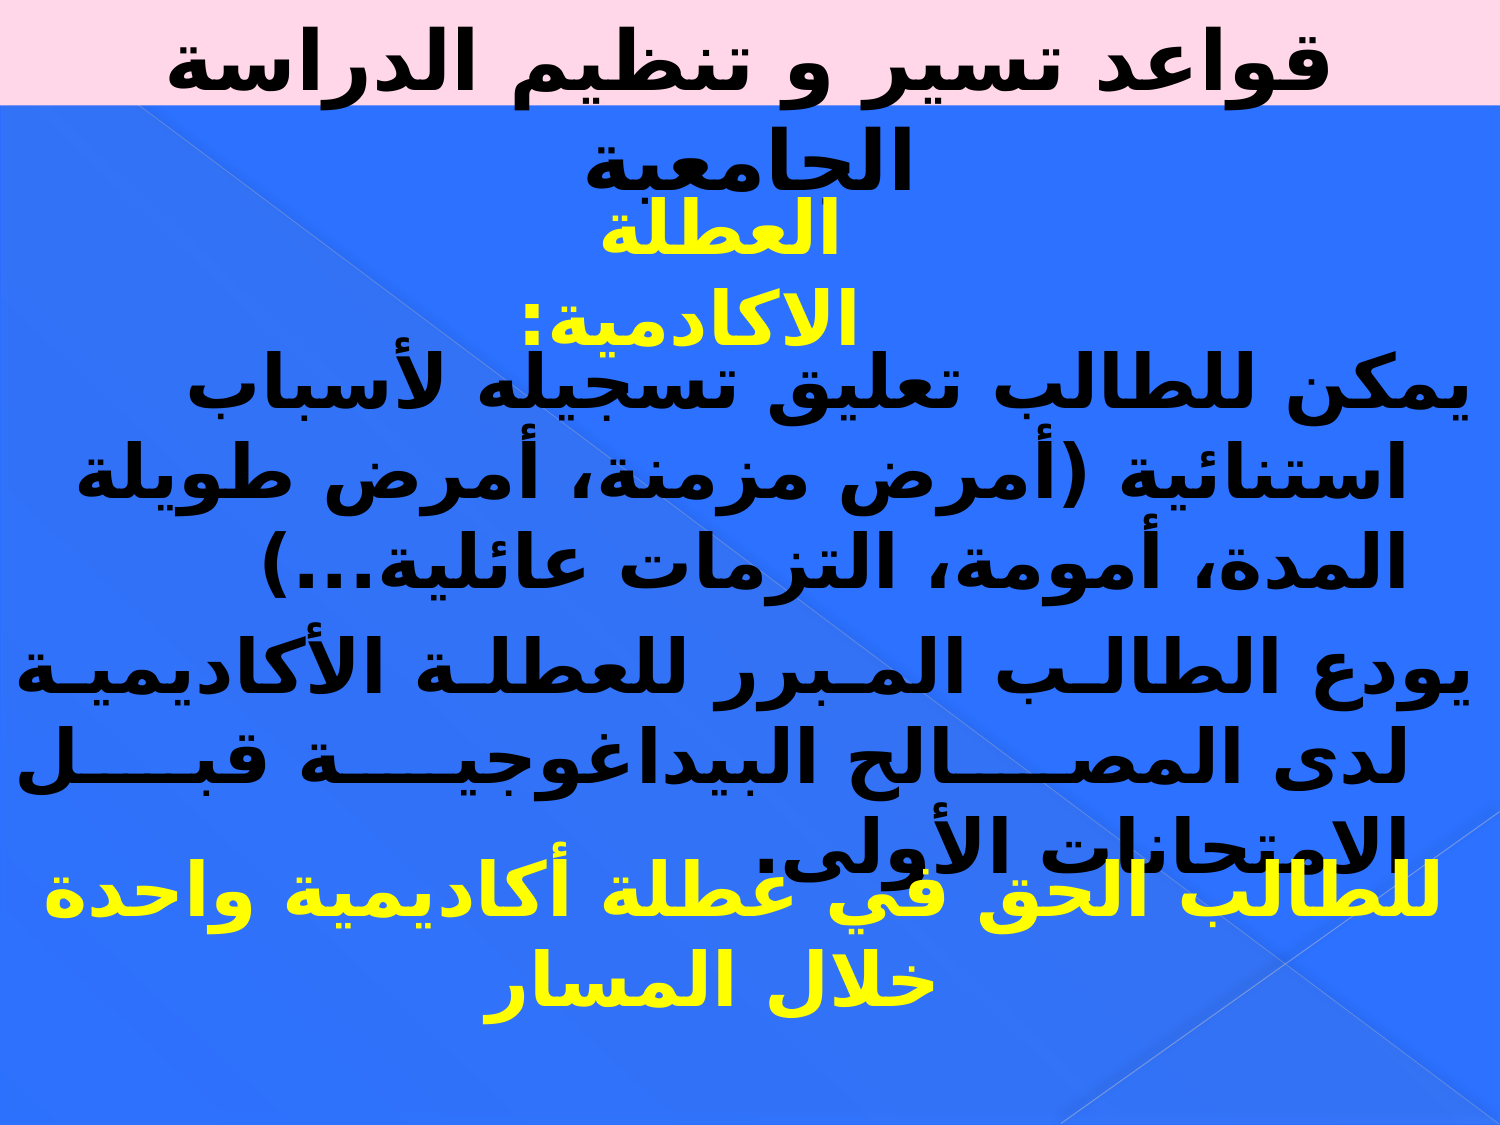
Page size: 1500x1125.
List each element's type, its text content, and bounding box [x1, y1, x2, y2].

text_box [1177, 817, 1189, 834]
text_box [1226, 776, 1238, 782]
text_box للطالب الحق في عطلة أكاديمية واحدة خلال المسار [0, 834, 1500, 1029]
text_box [20, 776, 261, 795]
text_box [674, 159, 707, 172]
text_box [780, 106, 811, 110]
text_box [866, 127, 880, 172]
text_box [304, 776, 316, 781]
text_box العطلة الاكادمية: [431, 172, 1022, 368]
text_box يمكن للطالب تعليق تسجيله لأسباب استنائية (أمرض مزمنة، أمرض طويلة المدة، أمومة، التزمات عائلية...) يودع الطالب المبرر للعطلة الأكاديمية لدى المصالح البيداغوجية قبل الامتحانات الأولى. [0, 326, 1500, 776]
text_box قواعد تسير و تنظيم الدراسة الجامعية [0, 0, 1500, 106]
text_box [590, 160, 623, 172]
text_box [861, 106, 886, 110]
text_box [1333, 822, 1350, 834]
text_box [773, 127, 786, 172]
text_box [1344, 776, 1403, 784]
text_box [728, 165, 757, 172]
text_box [1392, 817, 1404, 834]
text_box [643, 166, 657, 172]
text_box [805, 157, 849, 172]
text_box [1276, 776, 1332, 790]
text_box [1044, 776, 1211, 784]
text_box [896, 127, 909, 172]
text_box [515, 106, 529, 110]
text_box [1365, 817, 1377, 834]
text_box [321, 106, 346, 110]
text_box [1121, 817, 1133, 834]
text_box [1225, 106, 1256, 110]
